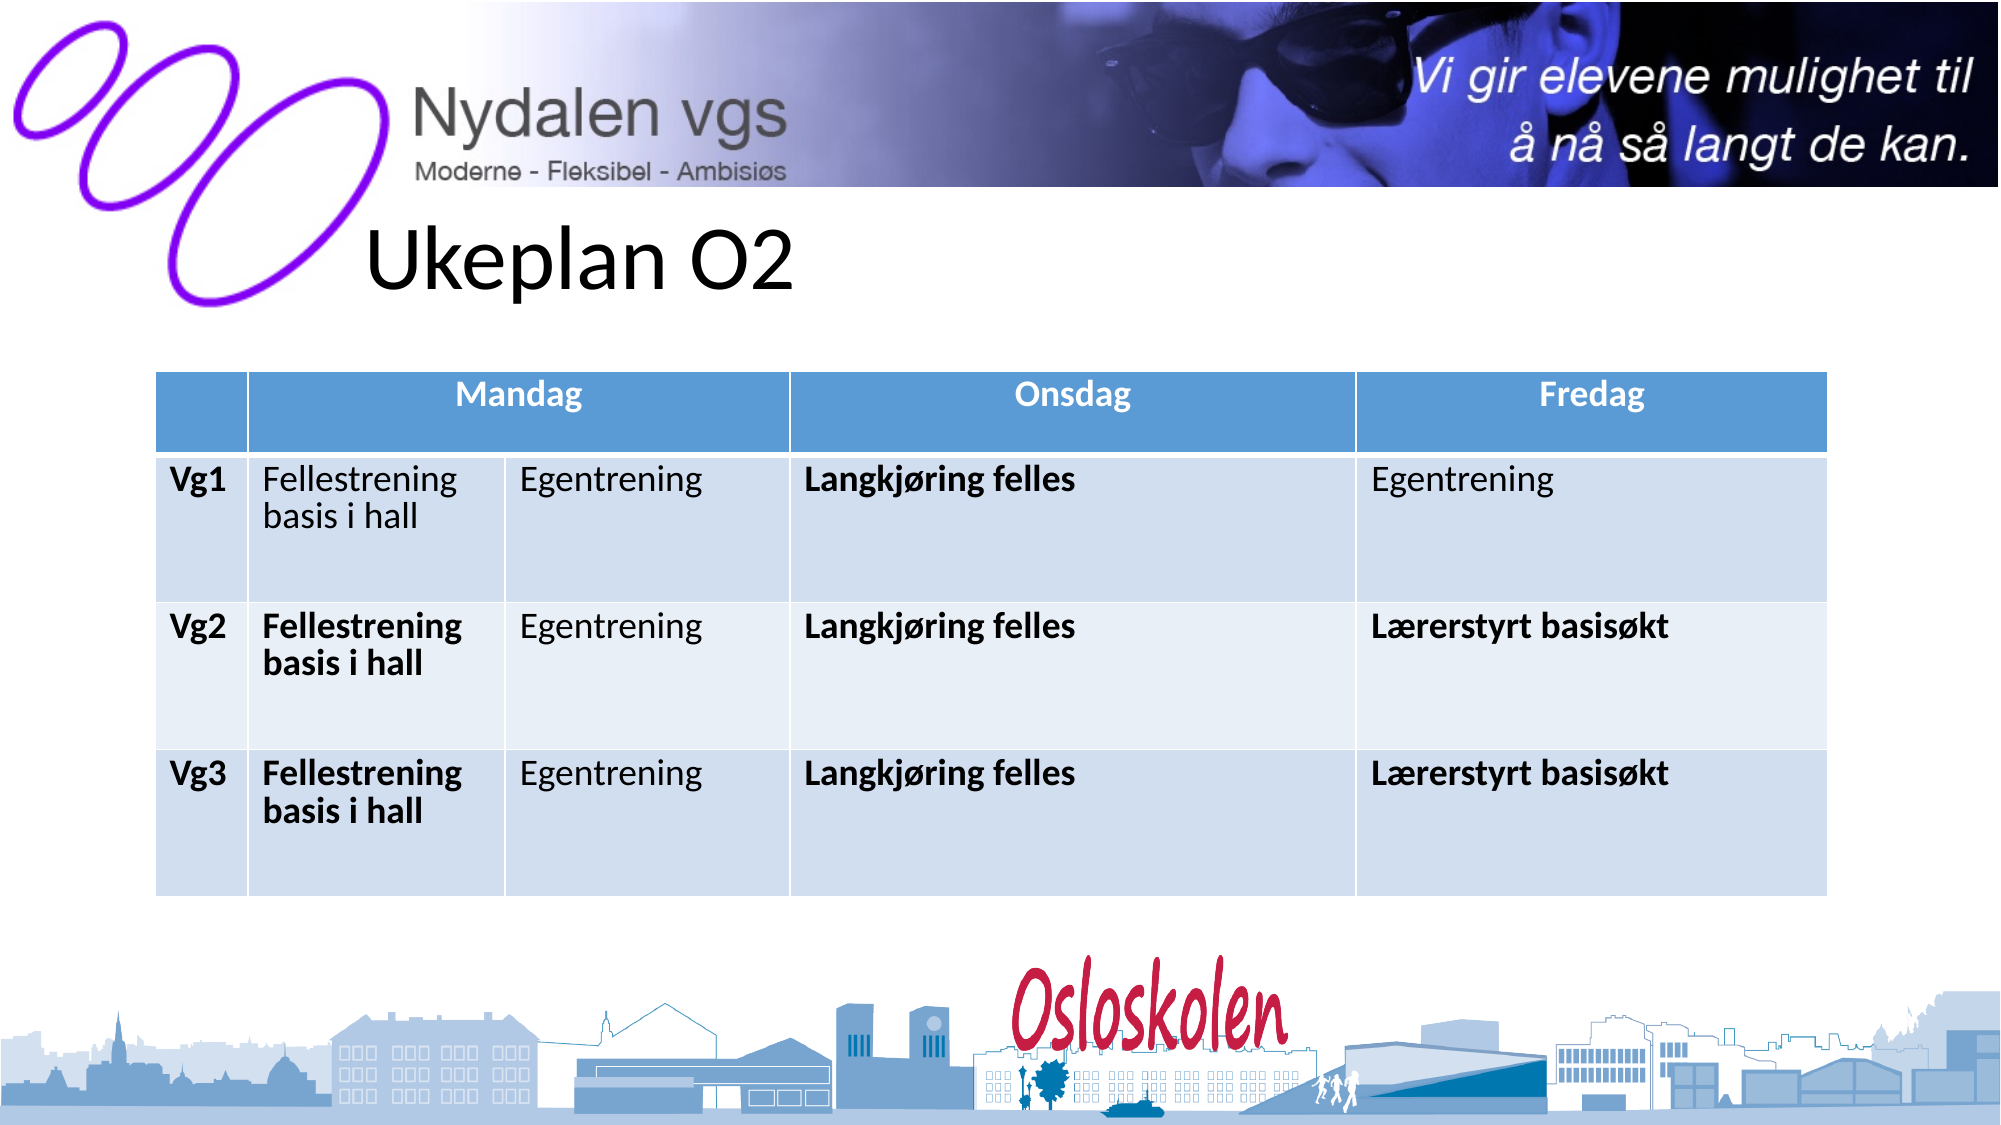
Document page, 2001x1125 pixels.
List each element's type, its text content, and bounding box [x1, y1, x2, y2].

table_header [156, 372, 247, 452]
table_cell Langkjøring felles [791, 458, 1355, 602]
table_cell Langkjøring felles [791, 603, 1355, 749]
table_cell Lærerstyrt basisøkt [1357, 603, 1827, 749]
table_cell Fellestrening basis i hall [249, 603, 504, 749]
table_cell Egentrening [506, 603, 789, 749]
table_cell Fellestrening basis i hall [249, 458, 504, 602]
table_cell Lærerstyrt basisøkt [1357, 750, 1827, 896]
table_cell Vg2 [156, 603, 247, 749]
picture [0, 0, 402, 320]
table_cell Vg3 [156, 750, 247, 896]
table_cell Fellestrening basis i hall [249, 750, 504, 896]
table_header Mandag [249, 372, 789, 452]
table_cell Vg1 [156, 458, 247, 602]
table_cell Egentrening [1357, 458, 1827, 602]
picture [408, 2, 1998, 187]
table_cell Egentrening [506, 750, 789, 896]
table_cell Egentrening [506, 458, 789, 602]
table_cell Langkjøring felles [791, 750, 1355, 896]
title Ukeplan O2 [349, 209, 1863, 320]
picture [0, 955, 2001, 1125]
table_header Onsdag [791, 372, 1355, 452]
table_header Fredag [1357, 372, 1827, 452]
